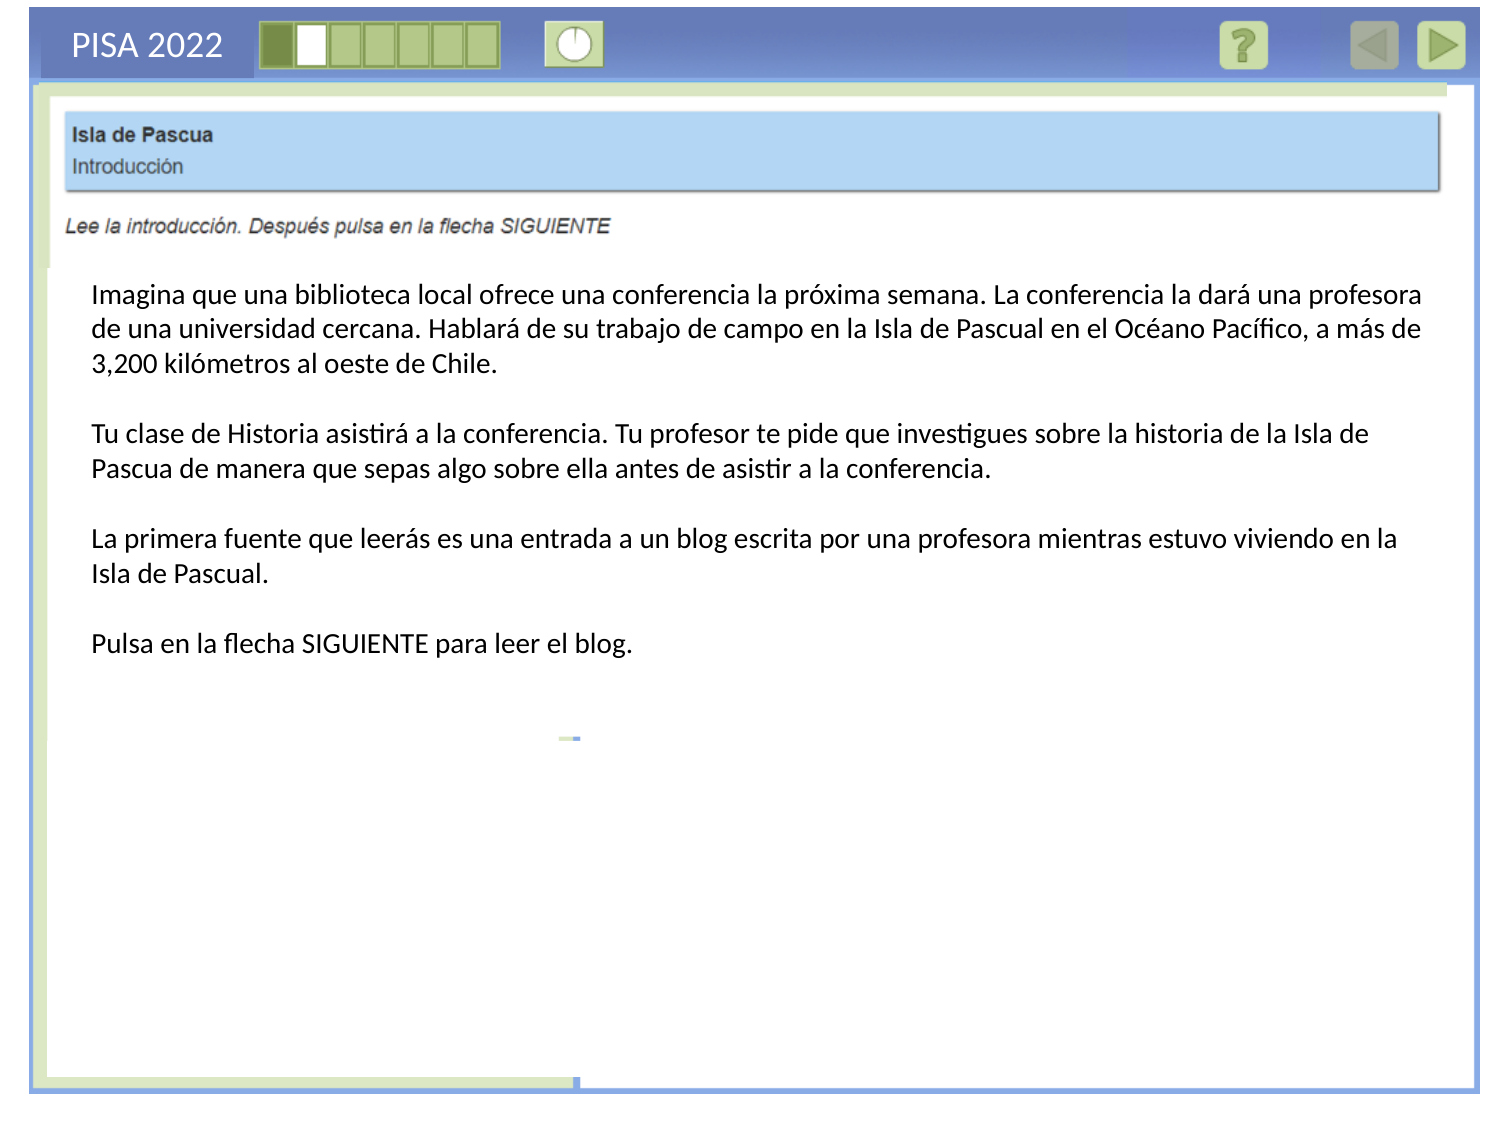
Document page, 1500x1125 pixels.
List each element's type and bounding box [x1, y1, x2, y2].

picture [38, 81, 1448, 268]
text_box [29, 6, 1481, 1095]
